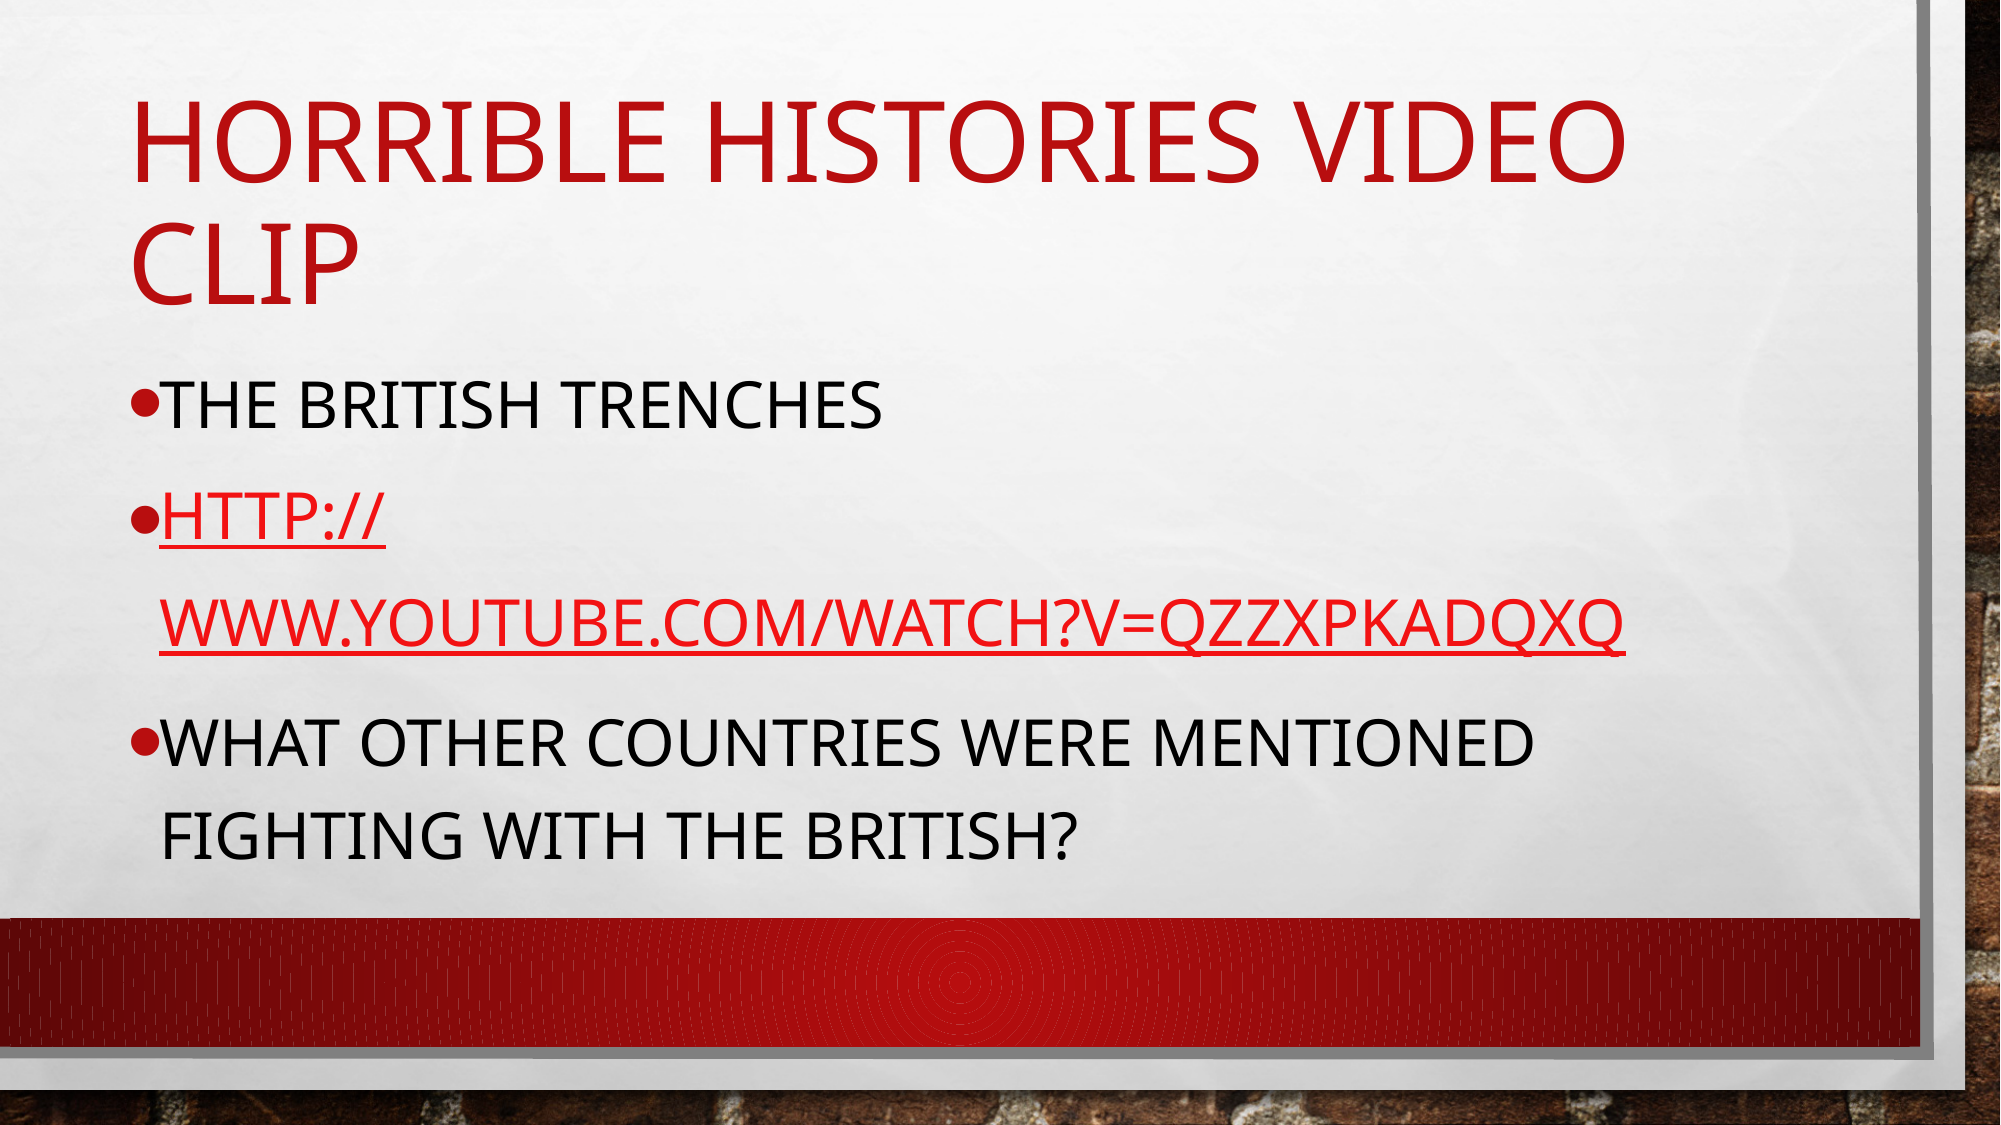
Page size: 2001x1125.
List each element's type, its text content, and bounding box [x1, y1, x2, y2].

list The British Trenches http://www.youtube.com/watch?v=qzzXPkAdQXQ What other countries were mentioned fighting with the british? [112, 338, 1818, 882]
picture [0, 0, 2000, 1125]
title Horrible Histories Video Clip [112, 112, 1818, 302]
